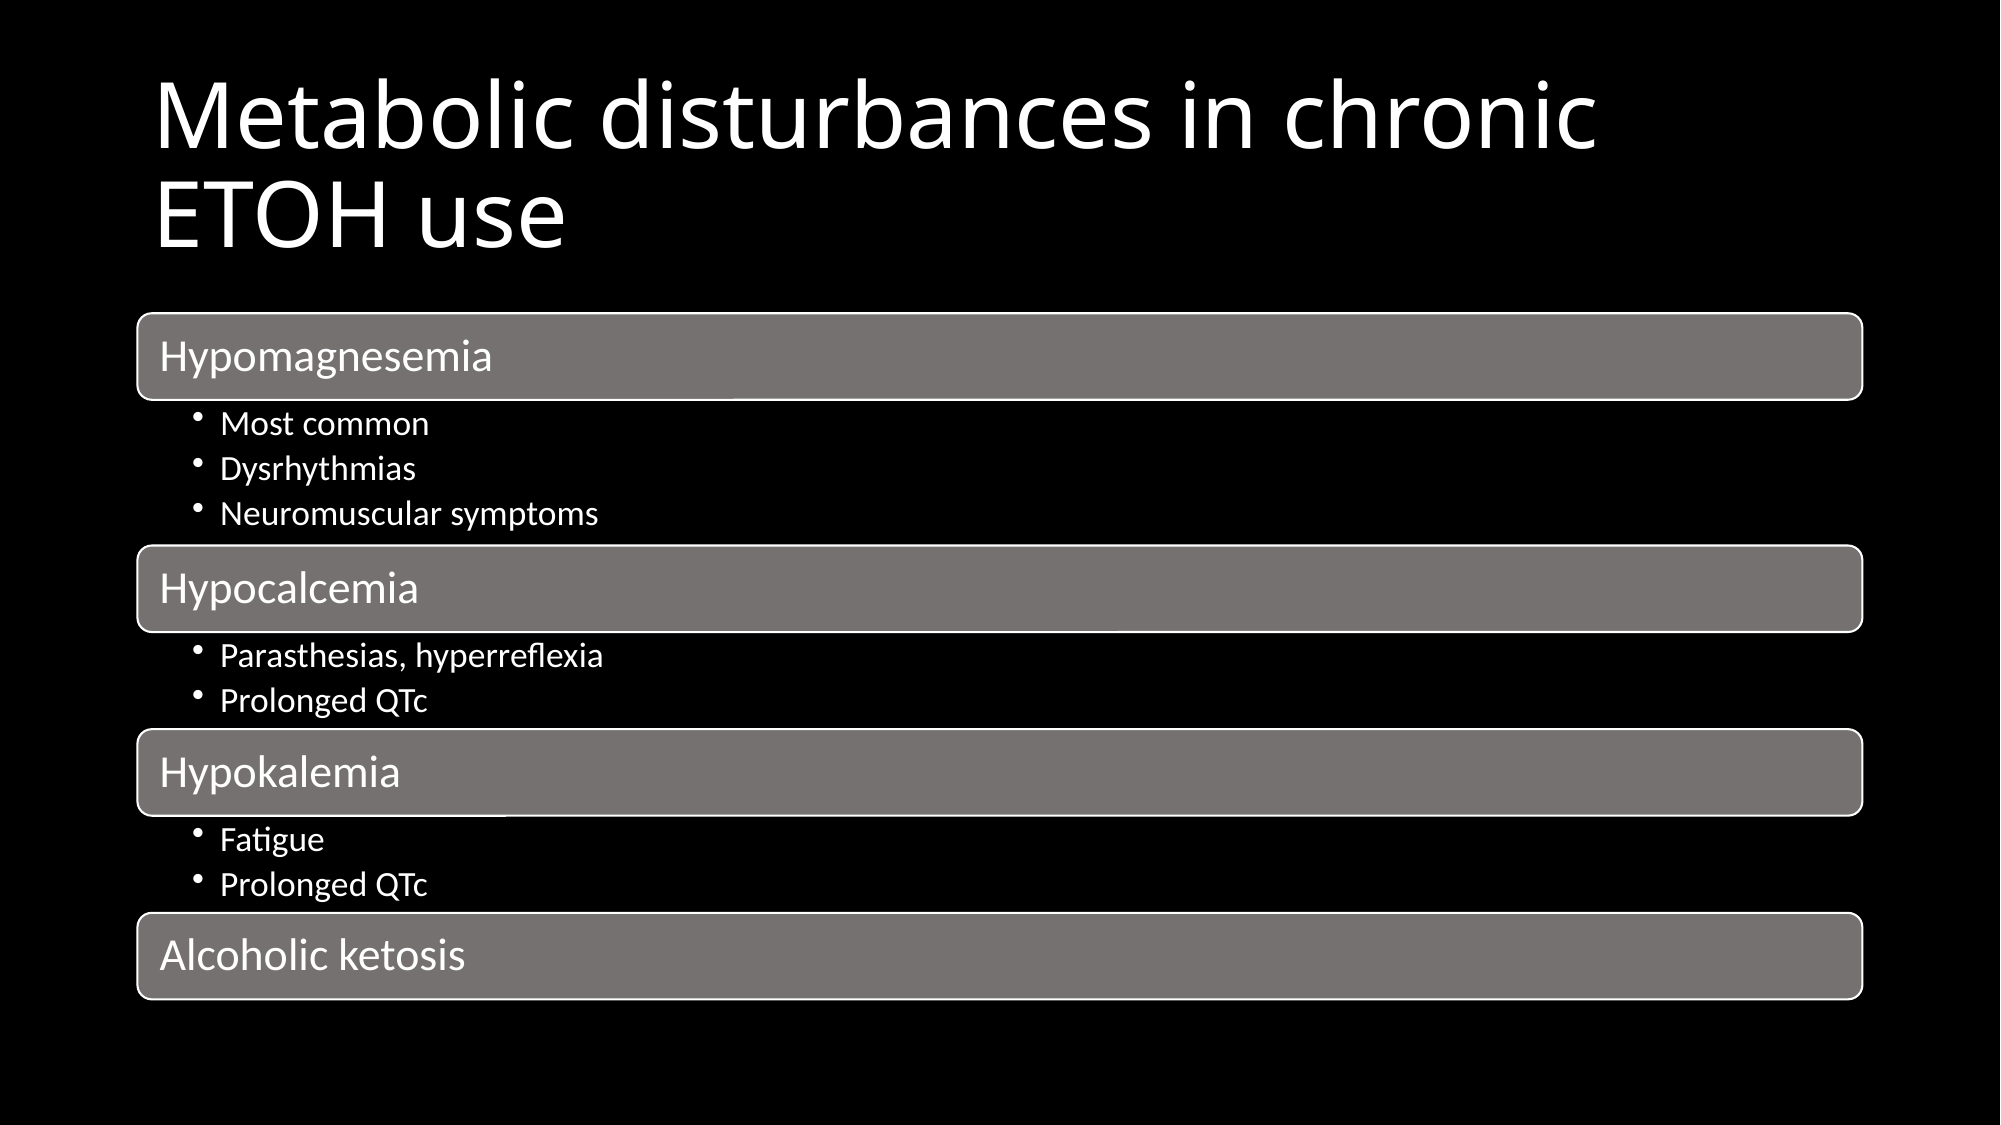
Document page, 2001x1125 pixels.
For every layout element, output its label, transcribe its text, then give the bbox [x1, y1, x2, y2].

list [137, 299, 1863, 1014]
title Metabolic disturbances in chronic ETOH use [137, 59, 1863, 278]
